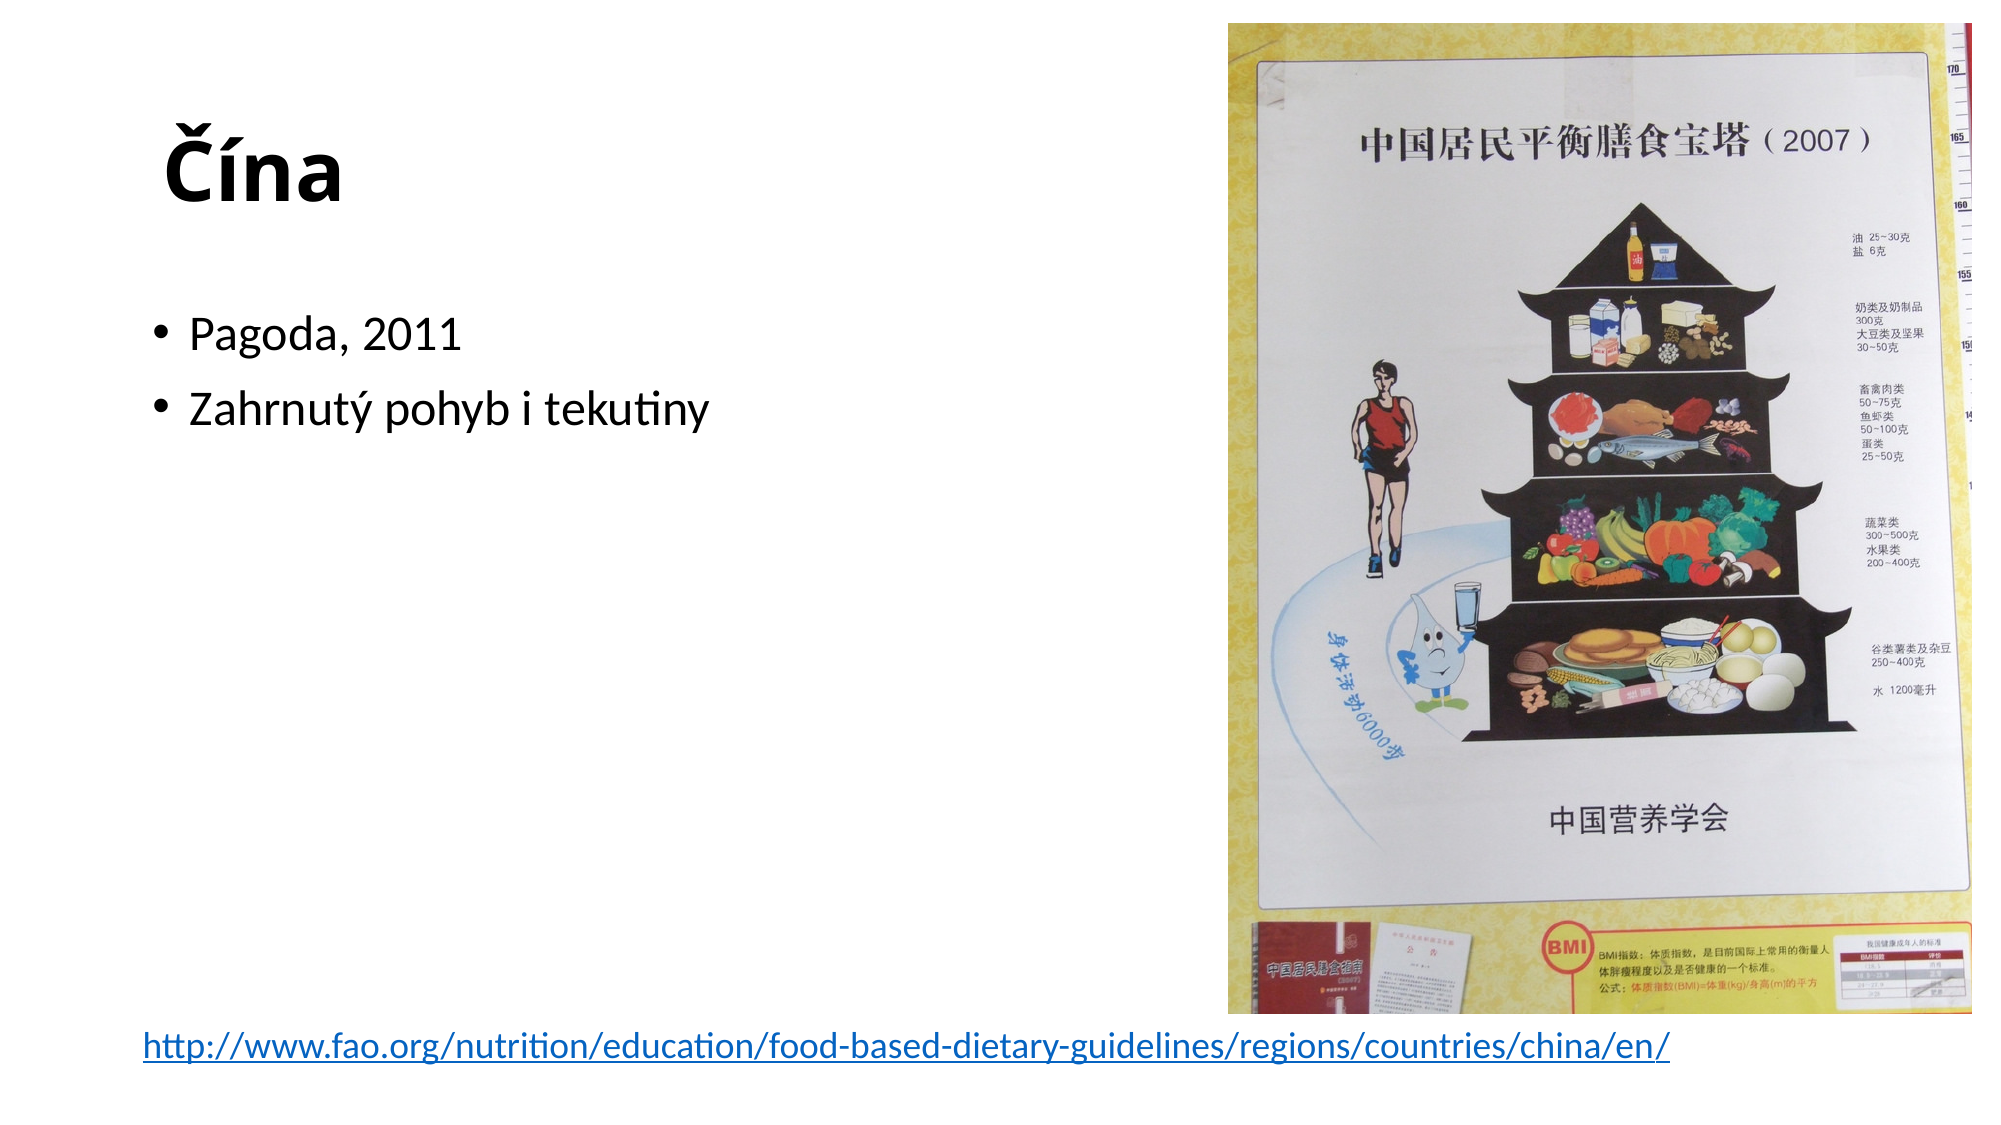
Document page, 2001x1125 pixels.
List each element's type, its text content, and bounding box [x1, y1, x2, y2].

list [1228, 23, 1972, 1014]
list Pagoda, 2011 Zahrnutý pohyb i tekutiny [137, 299, 988, 1013]
text_box http://www.fao.org/nutrition/education/food-based-dietary-guidelines/regions/countries/china/en/ [128, 1013, 1872, 1118]
title Čína [146, 65, 1228, 284]
